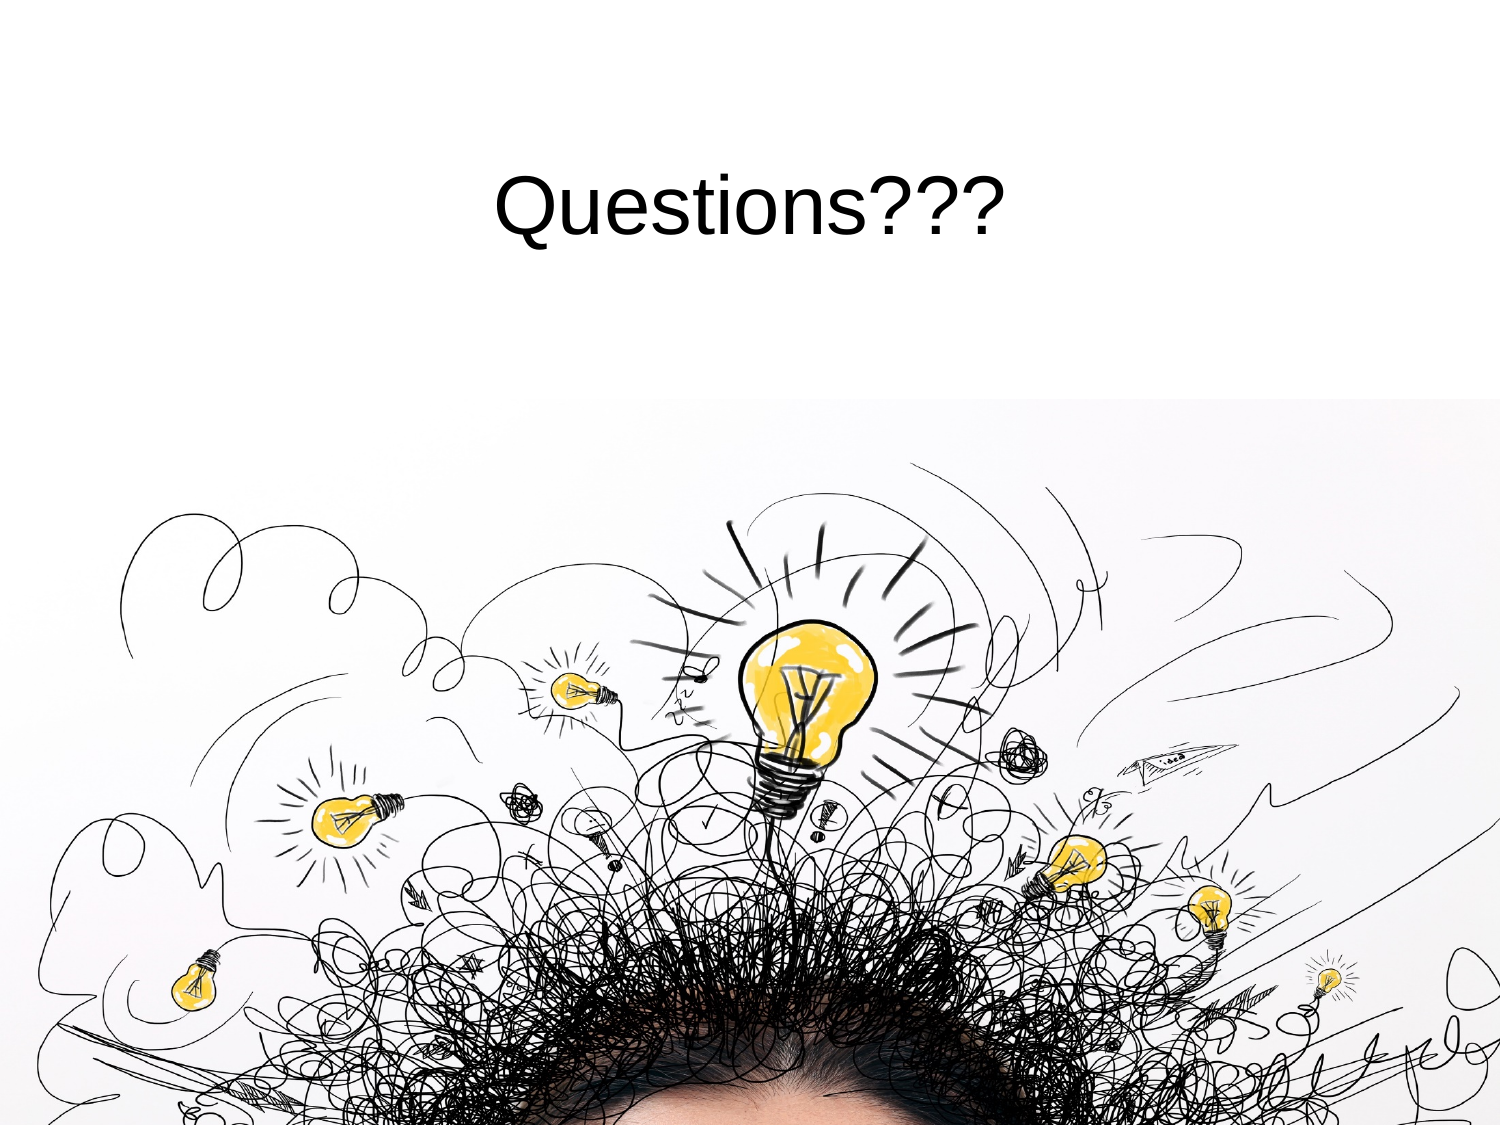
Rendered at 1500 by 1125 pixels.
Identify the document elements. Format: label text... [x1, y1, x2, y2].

text_box Phone #: (866) 865-2157 Conference Code: 867-002-3759 Phone #: (866) 865-2157 Conference Code: 867-002-3759 [0, 0, 1500, 399]
text_box Questions??? [87, 144, 1413, 260]
picture [0, 399, 1500, 1125]
